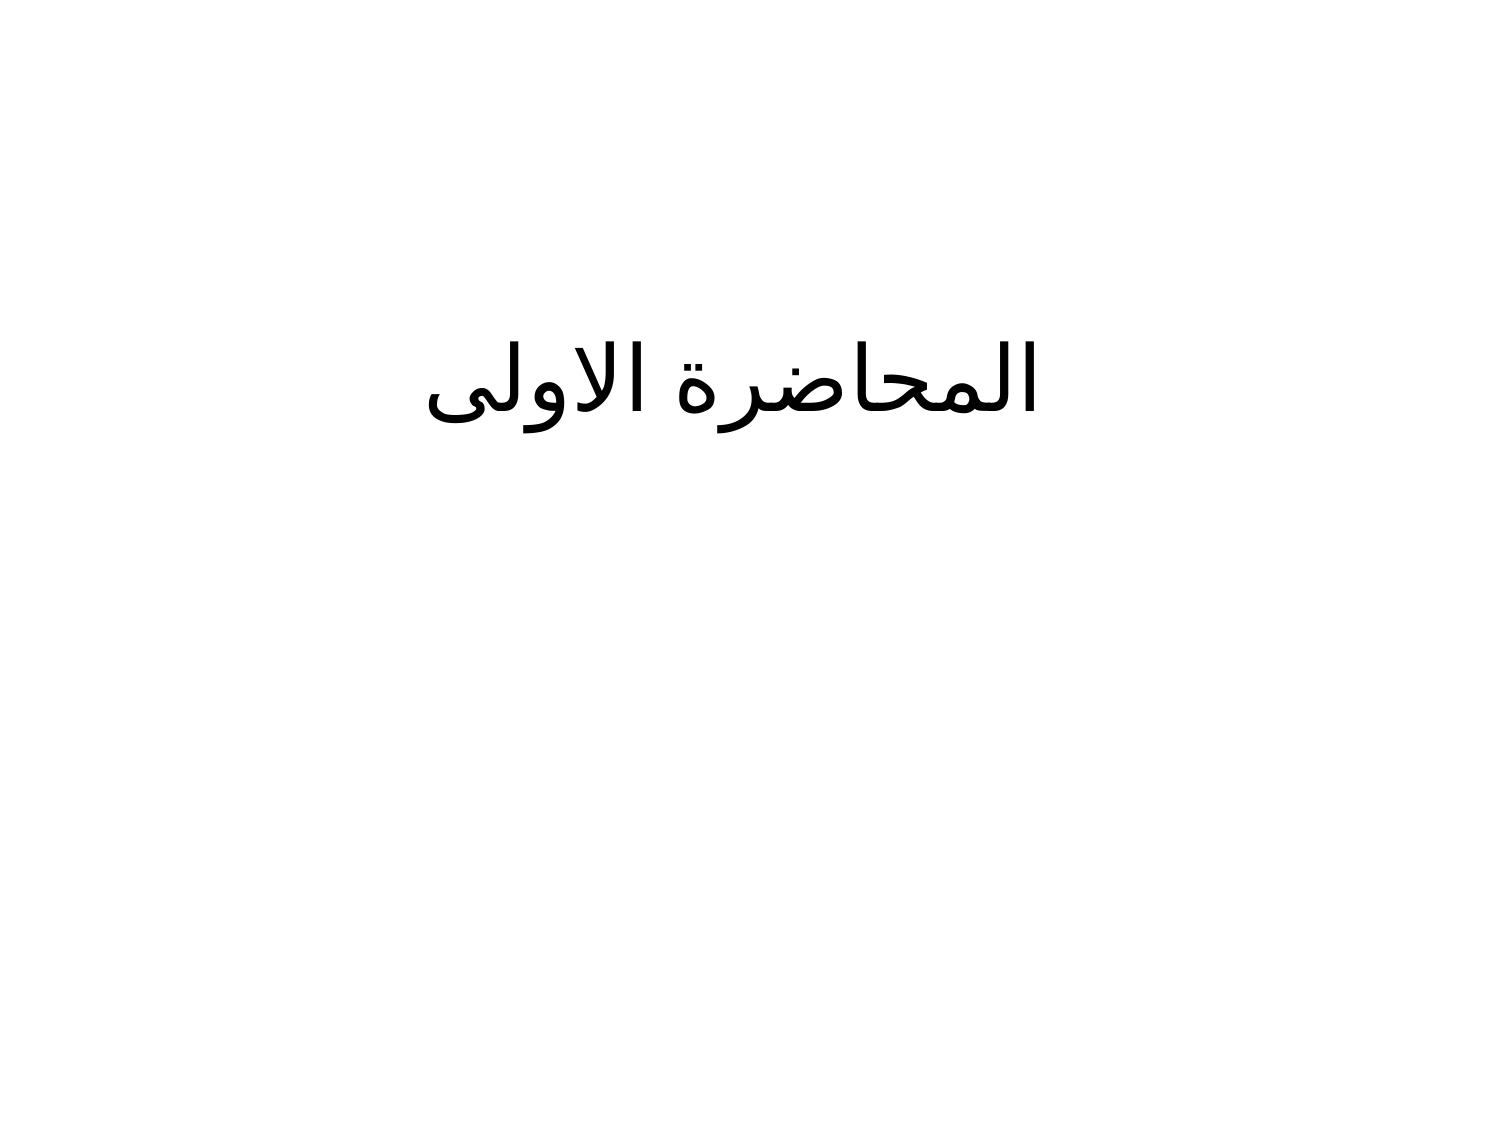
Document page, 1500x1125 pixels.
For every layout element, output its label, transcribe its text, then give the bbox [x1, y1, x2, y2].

title المحاضرة الاولى [58, 281, 1409, 469]
